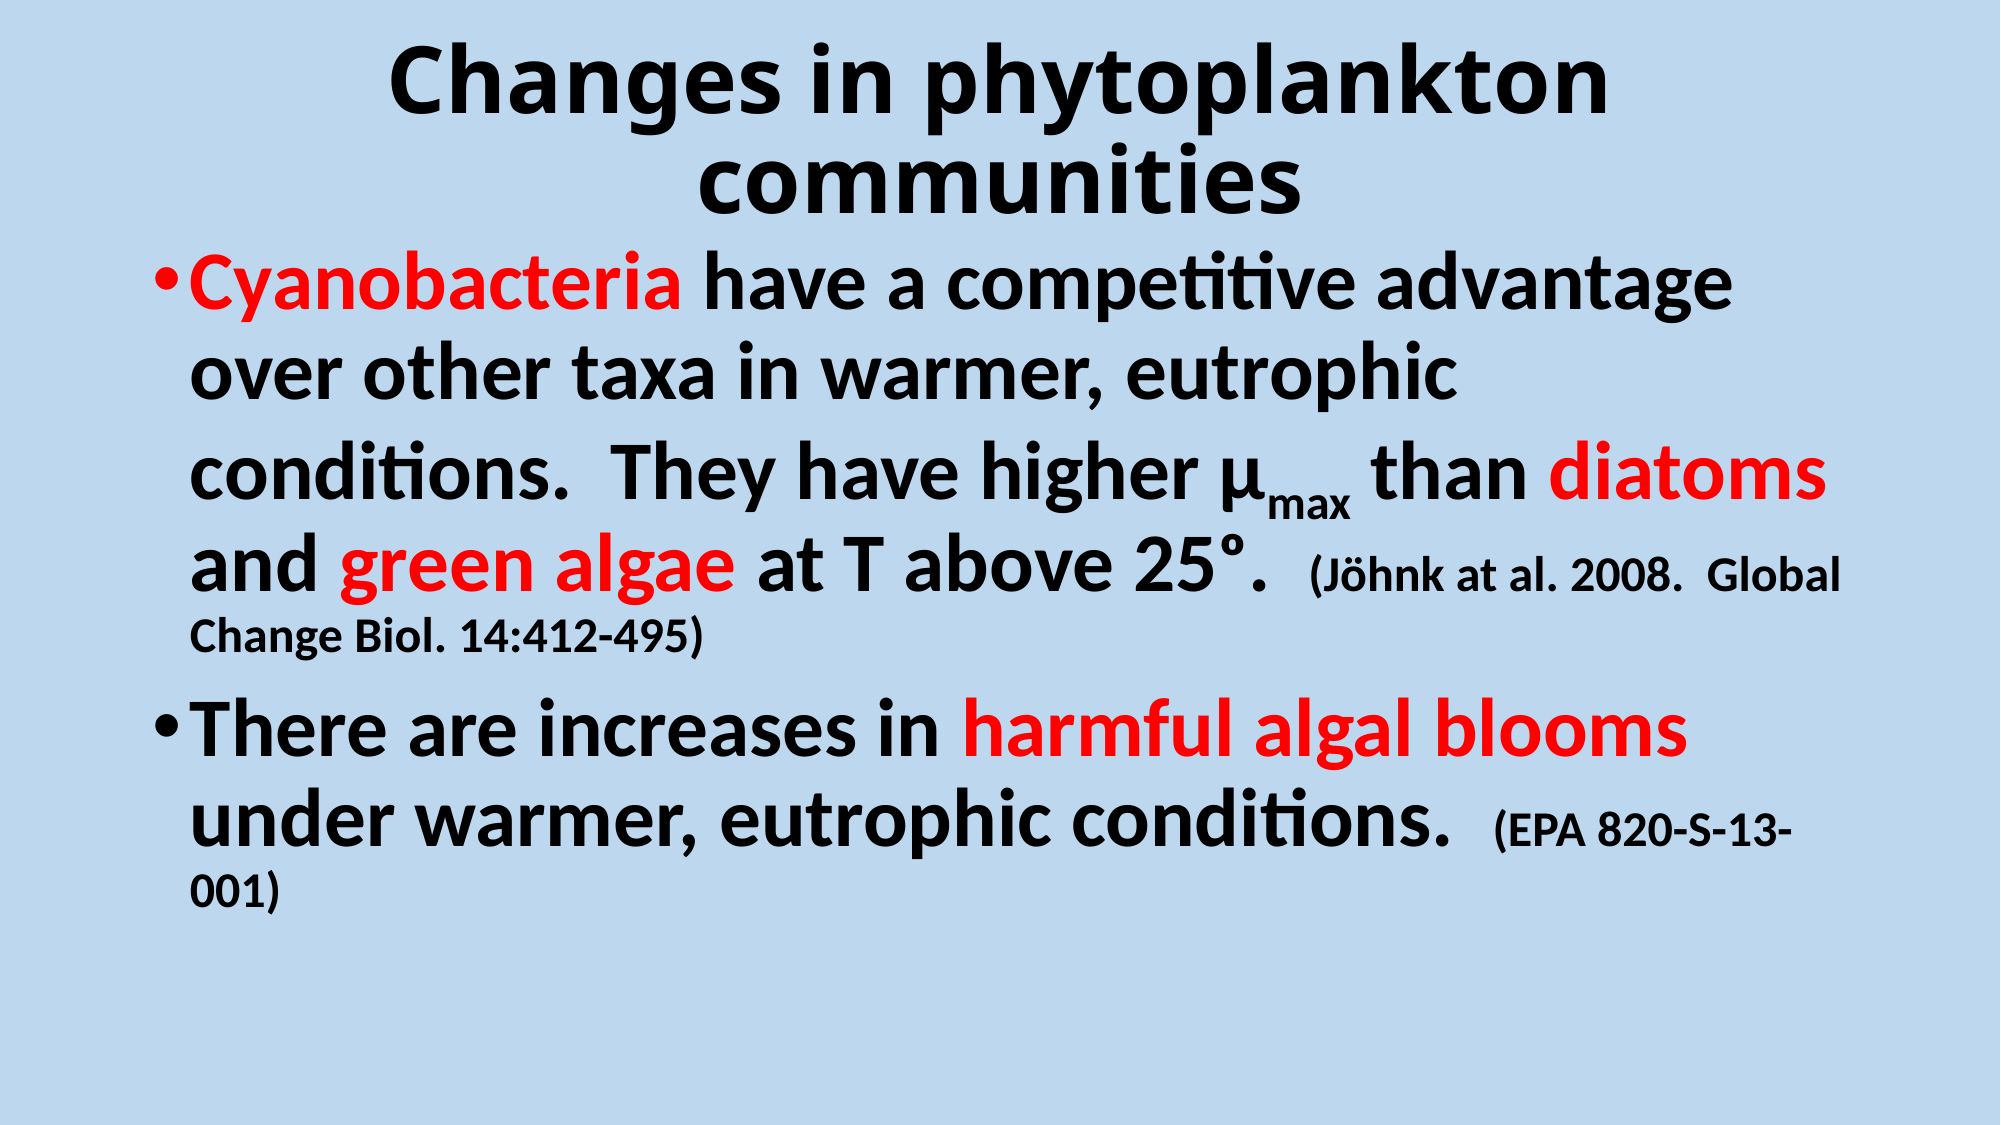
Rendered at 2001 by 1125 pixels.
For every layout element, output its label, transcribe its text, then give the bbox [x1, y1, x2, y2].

list Cyanobacteria have a competitive advantage over other taxa in warmer, eutrophic conditions. They have higher µmax than diatoms and green algae at T above 25ᵒ. (Jöhnk at al. 2008. Global Change Biol. 14:412-495) There are increases in harmful algal blooms under warmer, eutrophic conditions. (EPA 820-S-13-001) [137, 230, 1863, 1125]
title Changes in phytoplankton communities [137, 24, 1863, 230]
